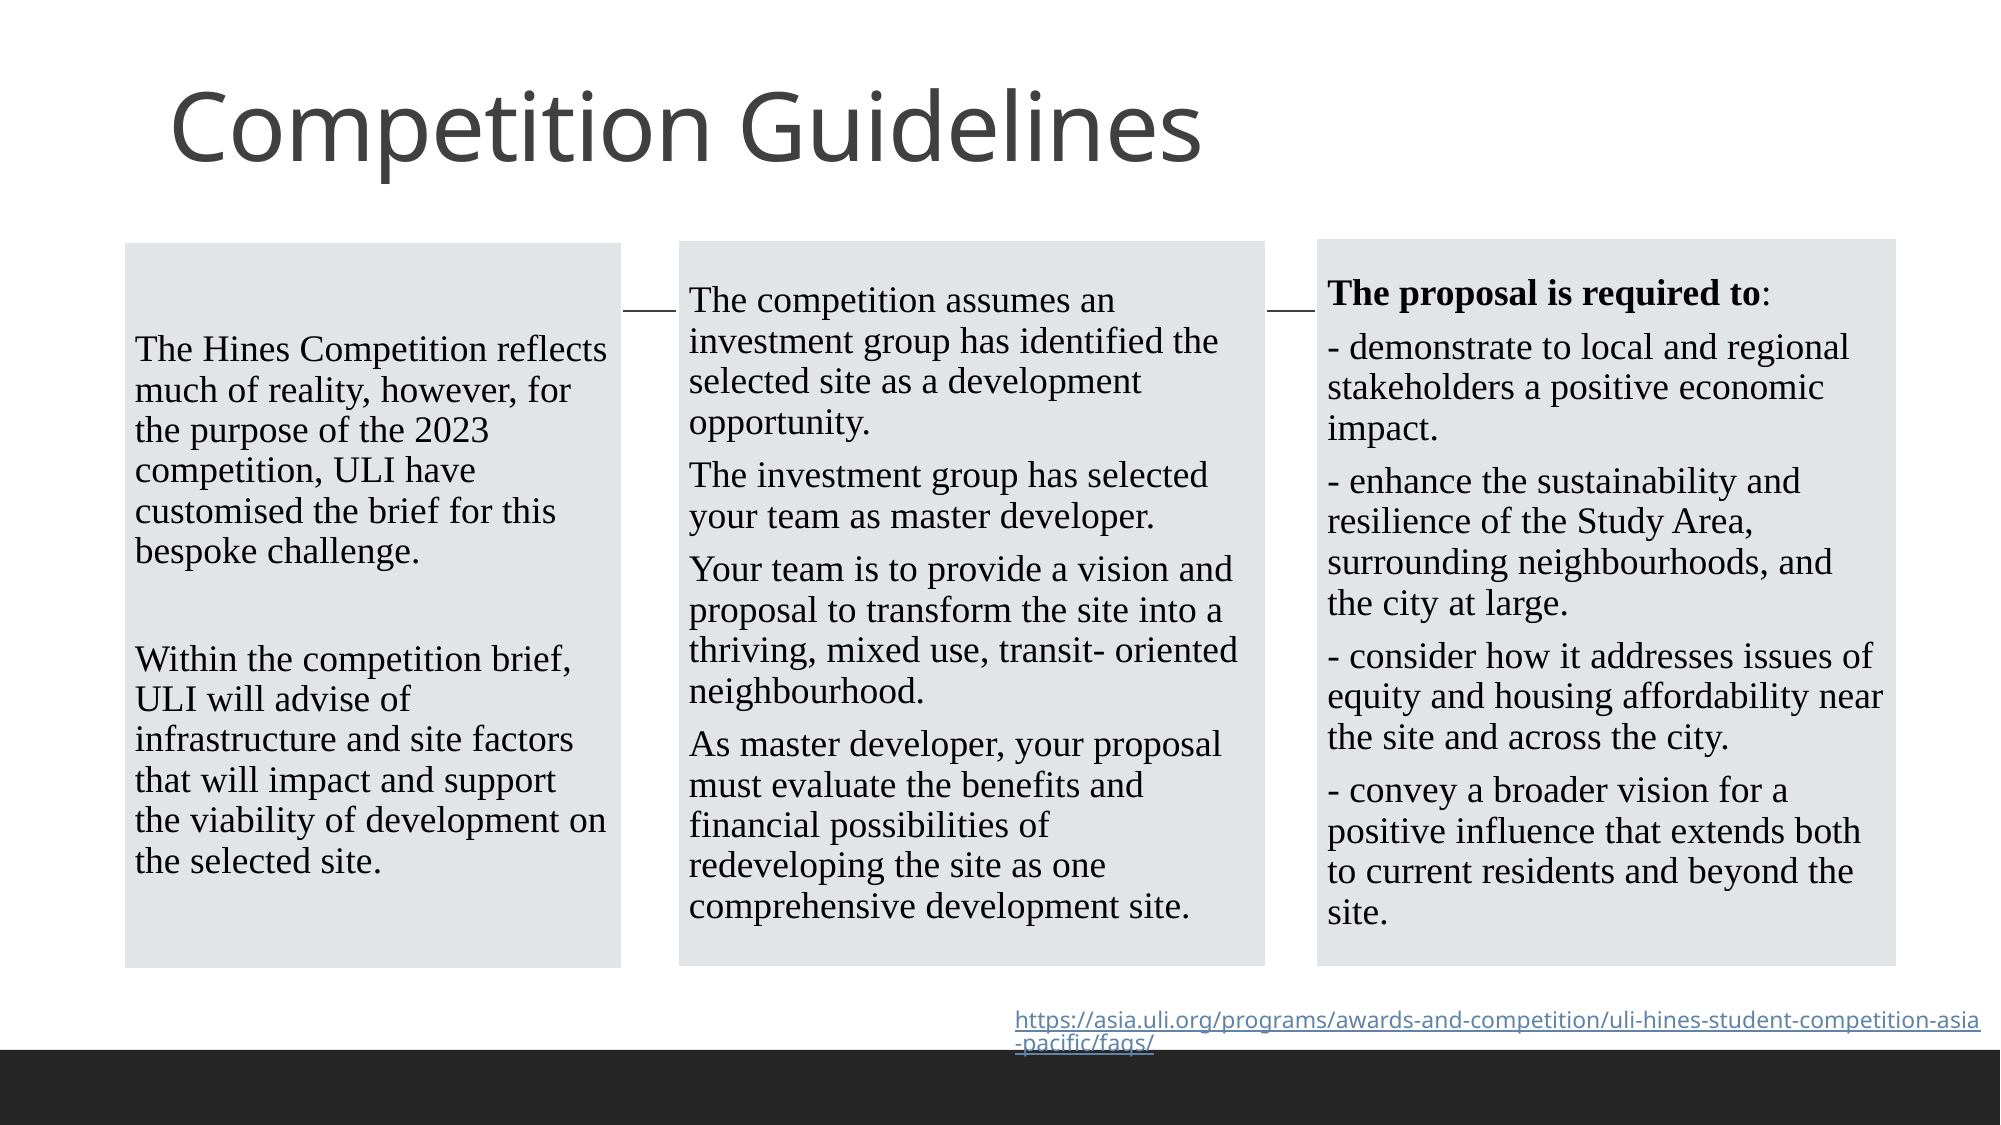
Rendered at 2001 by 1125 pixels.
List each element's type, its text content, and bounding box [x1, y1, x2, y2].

text_box https://asia.uli.org/programs/awards-and-competition/uli-hines-student-competition-asia-pacific/faqs/ [999, 998, 2000, 1089]
text_box [0, 0, 2000, 1049]
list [122, 237, 1904, 970]
title Competition Guidelines [153, 0, 1804, 190]
text_box [0, 1049, 2000, 1125]
